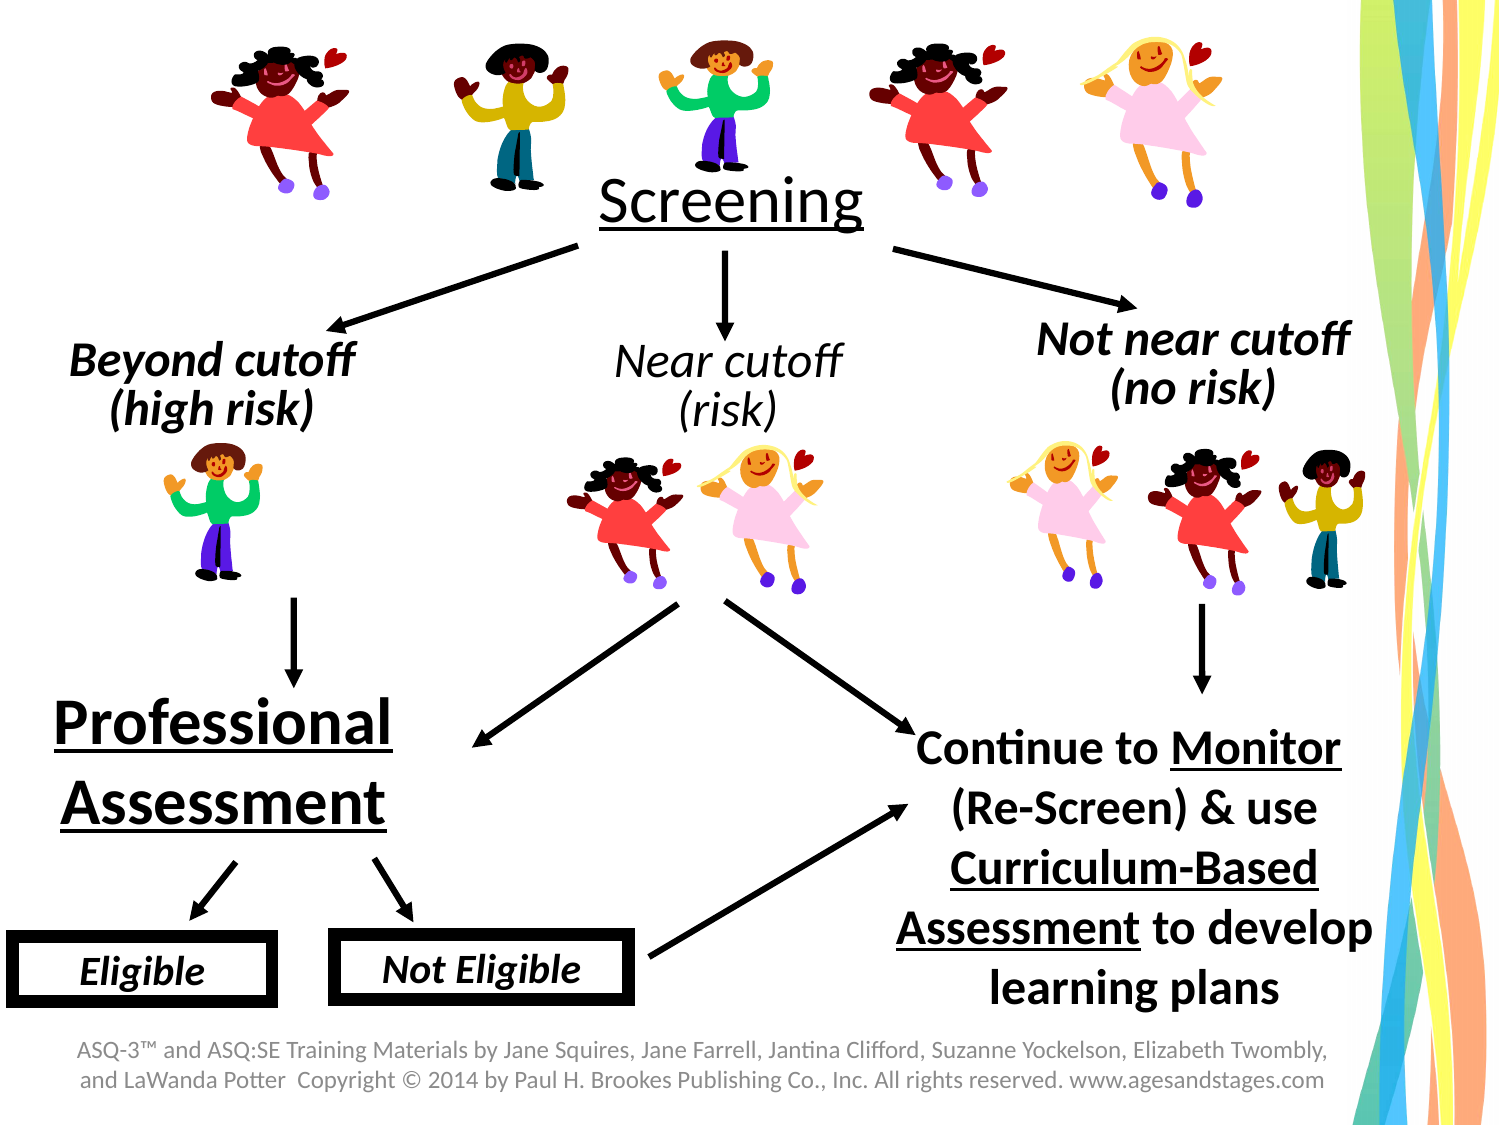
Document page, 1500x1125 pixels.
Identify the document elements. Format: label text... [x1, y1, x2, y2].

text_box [452, 42, 569, 192]
picture [1346, 0, 1499, 1125]
text_box Professional Assessment [12, 670, 435, 845]
text_box Not Eligible [334, 934, 629, 1000]
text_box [162, 442, 263, 582]
text_box [287, 597, 301, 689]
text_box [565, 443, 824, 596]
text_box [718, 250, 732, 342]
text_box Continue to Monitor (Re-Screen) & use Curriculum-Based Assessment to develop learning plans [866, 706, 1341, 1022]
text_box [325, 245, 579, 333]
text_box Screening [93, 146, 1341, 247]
footer ASQ-3™ and ASQ:SE Training Materials by Jane Squires, Jane Farrell, Jantina Clifford, Suzanne Yockelson, Elizabeth Twombly, and LaWanda Potter Copyright © 2014 by Paul H. Brookes Publishing Co., Inc. All rights reserved. www.agesandstages.com [47, 1025, 1341, 1103]
text_box Beyond cutoff (high risk) [33, 349, 390, 438]
text_box [892, 248, 1138, 312]
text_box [1079, 34, 1223, 209]
text_box [471, 604, 679, 748]
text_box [867, 42, 1008, 198]
text_box Near cutoff (risk) [512, 350, 944, 439]
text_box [657, 39, 774, 173]
text_box Eligible [12, 936, 273, 1002]
text_box [374, 858, 414, 923]
text_box [189, 861, 236, 921]
text_box Not near cutoff (no risk) [951, 329, 1341, 417]
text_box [209, 45, 350, 201]
text_box [1195, 604, 1209, 695]
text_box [1005, 439, 1366, 597]
text_box [729, 604, 916, 736]
text_box [648, 803, 909, 958]
